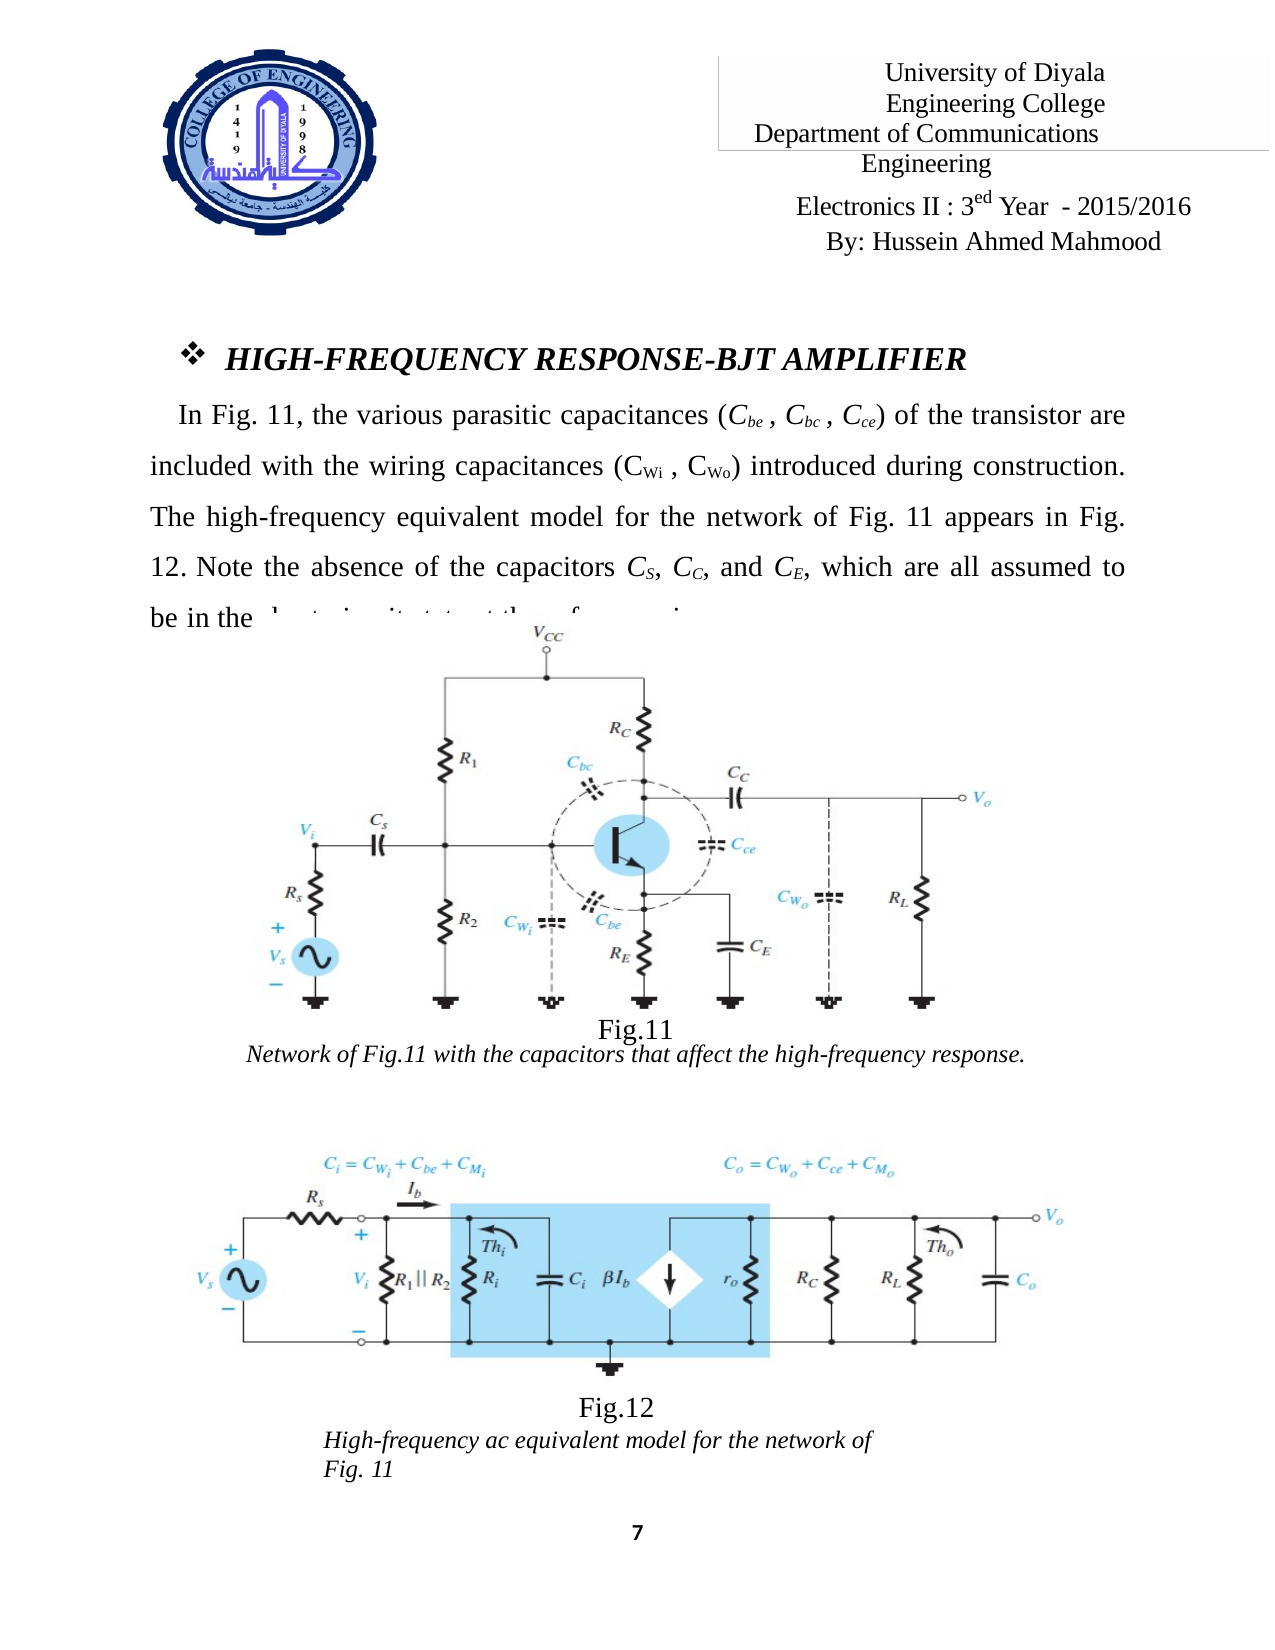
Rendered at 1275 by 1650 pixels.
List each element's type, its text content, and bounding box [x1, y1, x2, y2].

text_box [162, 45, 377, 56]
text_box [187, 1141, 1066, 1390]
text_box [253, 613, 1028, 1011]
text_box University of Diyala Engineering College Department of Communications Engineering Electronics II : 3ed Year - 2015/2016 By: Hussein Ahmed Mahmood HIGH-FREQUENCY RESPONSE-BJT AMPLIFIER In Fig. 11, the various parasitic capacitances (Cbe , Cbc , Cce) of the transistor are included with the wiring capacitances (CWi , CWo) introduced during construction. The high-frequency equivalent model for the network of Fig. 11 appears in Fig. 12. Note the absence of the capacitors CS, CC, and CE, which are all assumed to be in the short-circuit state at these frequencies. [147, 56, 1240, 597]
picture [1240, 56, 1275, 228]
text_box Fig.11 Network of Fig.11 with the capacitors that affect the high-frequency response. [243, 1011, 1032, 1070]
slide_number 7 [627, 1517, 648, 1549]
text_box Fig.12 High-frequency ac equivalent model for the network of Fig. 11 [321, 1388, 954, 1456]
